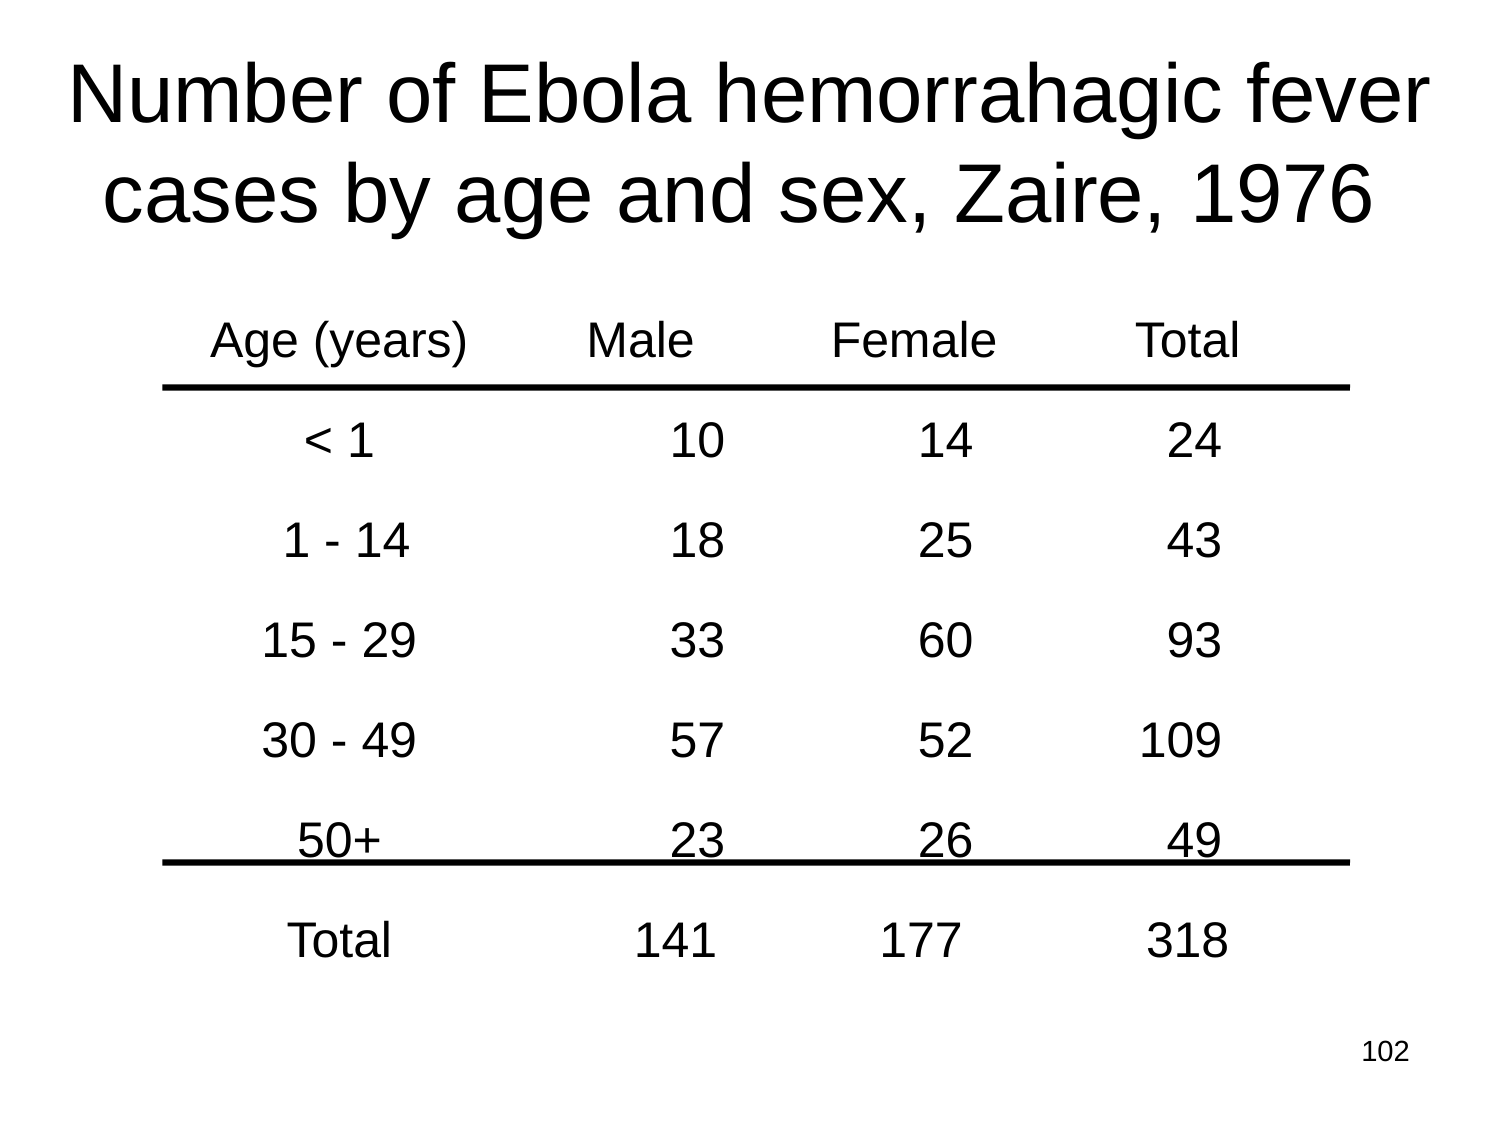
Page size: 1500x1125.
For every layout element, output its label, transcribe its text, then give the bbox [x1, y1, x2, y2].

slide_number 102 [1074, 1024, 1426, 1103]
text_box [174, 299, 1325, 1001]
title Number of Ebola hemorrahagic fever cases by age and sex, Zaire, 1976 [24, 45, 1475, 233]
